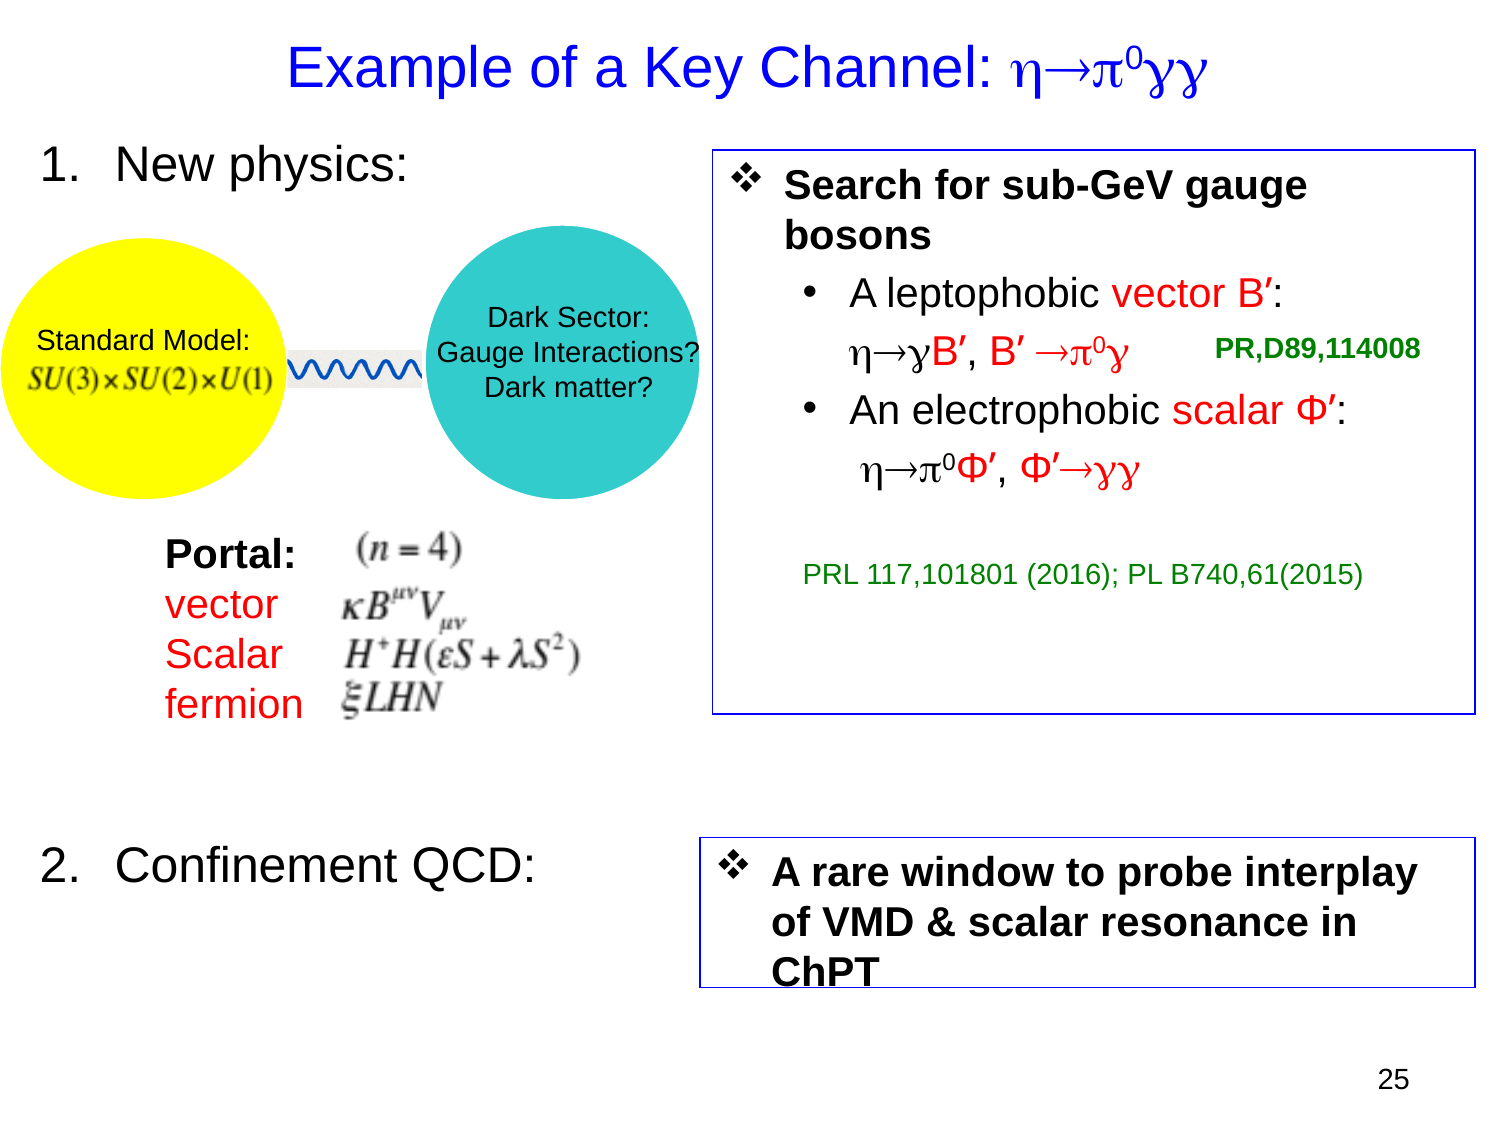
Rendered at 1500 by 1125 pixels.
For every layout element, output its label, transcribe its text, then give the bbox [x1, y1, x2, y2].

text_box [433, 411, 692, 501]
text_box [352, 524, 463, 576]
title Example of a Key Channel: 0 [74, 47, 1438, 151]
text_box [337, 573, 471, 625]
picture [287, 349, 423, 388]
text_box Dark Sector: Gauge Interactions? Dark matter? [412, 291, 725, 411]
text_box Standard Model: [0, 313, 288, 399]
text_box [337, 674, 449, 726]
list Search for sub-GeV gauge bosons A leptophobic vector B’: B’, B’ 0 An electrophobic scalar Φ’: 0Φ’, Φ’ PRL 117,101801 (2016); PL B740,61(2015) [712, 149, 1476, 715]
text_box PR,D89,114008 [1199, 287, 1438, 373]
slide_number 25 [1074, 1024, 1426, 1103]
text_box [339, 624, 583, 683]
text_box A rare window to probe interplay of VMD & scalar resonance in ChPT [699, 837, 1475, 988]
text_box Confinement QCD: [24, 824, 613, 900]
text_box New physics: [24, 124, 488, 199]
text_box [3, 399, 284, 500]
text_box [445, 224, 680, 291]
text_box [13, 237, 274, 313]
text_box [24, 361, 273, 401]
text_box Portal: vector Scalar fermion [149, 519, 450, 824]
